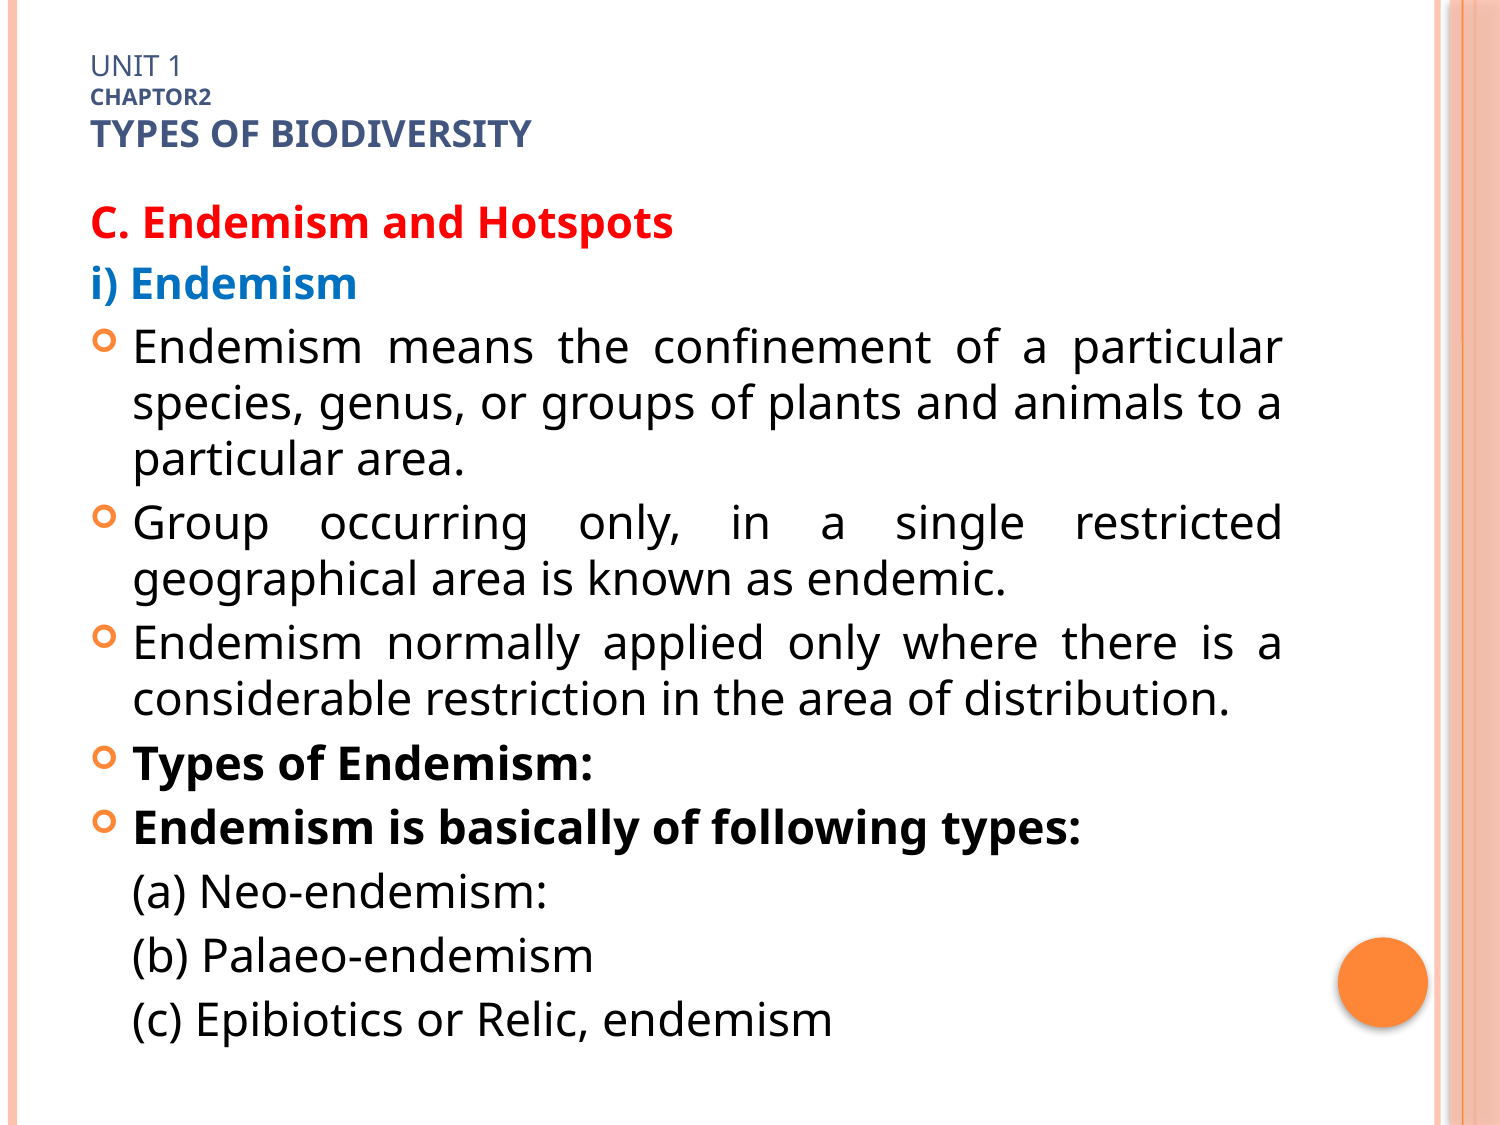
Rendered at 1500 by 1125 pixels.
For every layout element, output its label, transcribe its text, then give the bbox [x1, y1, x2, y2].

list C. Endemism and Hotspots i) Endemism Endemism means the confinement of a particular species, genus, or groups of plants and animals to a particular area. Group occurring only, in a single restricted geographical area is known as endemic. Endemism normally applied only where there is a considerable restriction in the area of distribution. Types of Endemism: Endemism is basically of following types: (a) Neo-endemism: (b) Palaeo-endemism (c) Epibiotics or Relic, endemism [75, 187, 1300, 1062]
title Unit 1 Chaptor2 TYPES OF Biodiversity [75, 45, 1300, 163]
